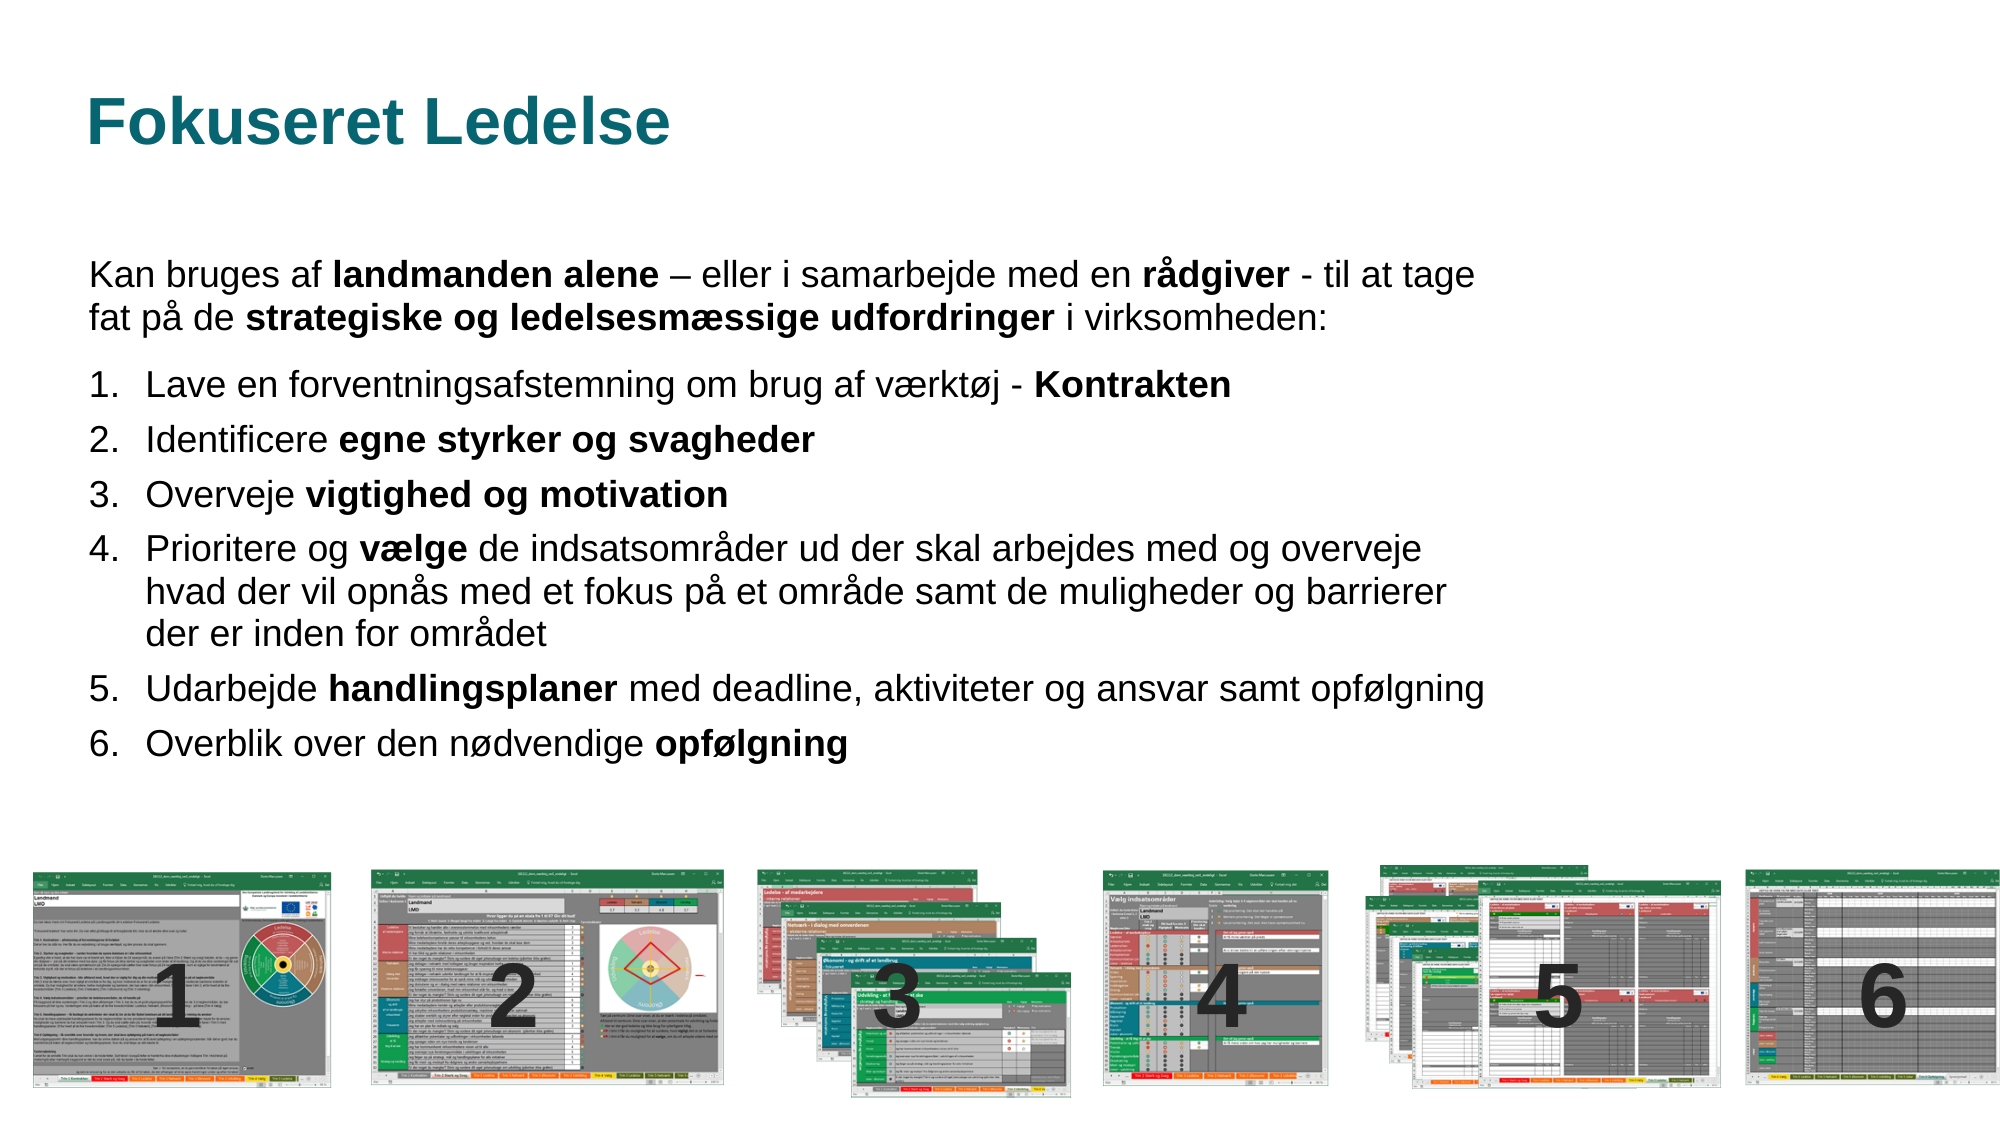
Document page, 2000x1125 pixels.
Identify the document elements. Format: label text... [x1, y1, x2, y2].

title Fokuseret Ledelse [86, 64, 1627, 182]
picture [32, 865, 2000, 1098]
list Kan bruges af landmanden alene – eller i samarbejde med en rådgiver - til at tage fat på de strategiske og ledelsesmæssige udfordringer i virksomheden: Lave en forventningsafstemning om brug af værktøj - Kontrakten Identificere egne styrker og svagheder Overveje vigtighed og motivation Prioritere og vælge de indsatsområder ud der skal arbejdes med og overveje hvad der vil opnås med et fokus på et område samt de muligheder og barrierer der er inden for området Udarbejde handlingsplaner med deadline, aktiviteter og ansvar samt opfølgning Overblik over den nødvendige opfølgning [89, 254, 1512, 865]
